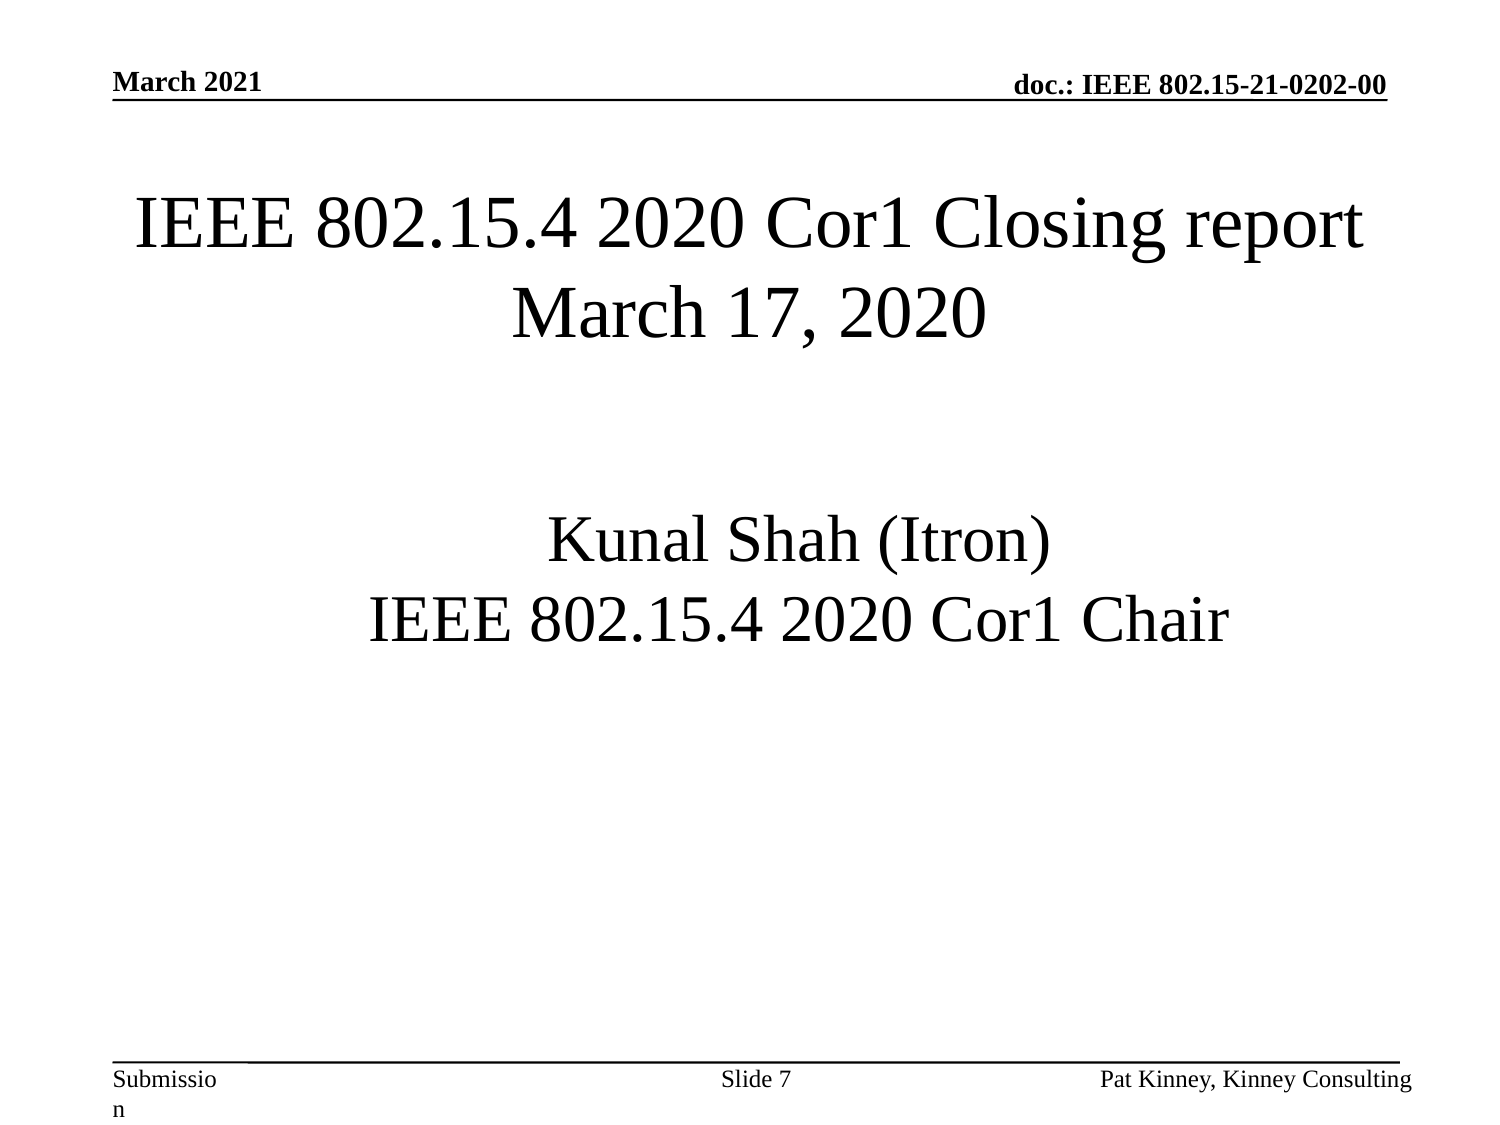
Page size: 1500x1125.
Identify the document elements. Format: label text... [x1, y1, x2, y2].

title IEEE 802.15.4 2020 Cor1 Closing report March 17, 2020 [112, 162, 1388, 363]
text_box Kunal Shah (Itron) IEEE 802.15.4 2020 Cor1 Chair [149, 487, 1450, 663]
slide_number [112, 62, 375, 98]
slide_number Slide 7 [712, 1062, 800, 1093]
footer Pat Kinney, Kinney Consulting [900, 1062, 1413, 1093]
